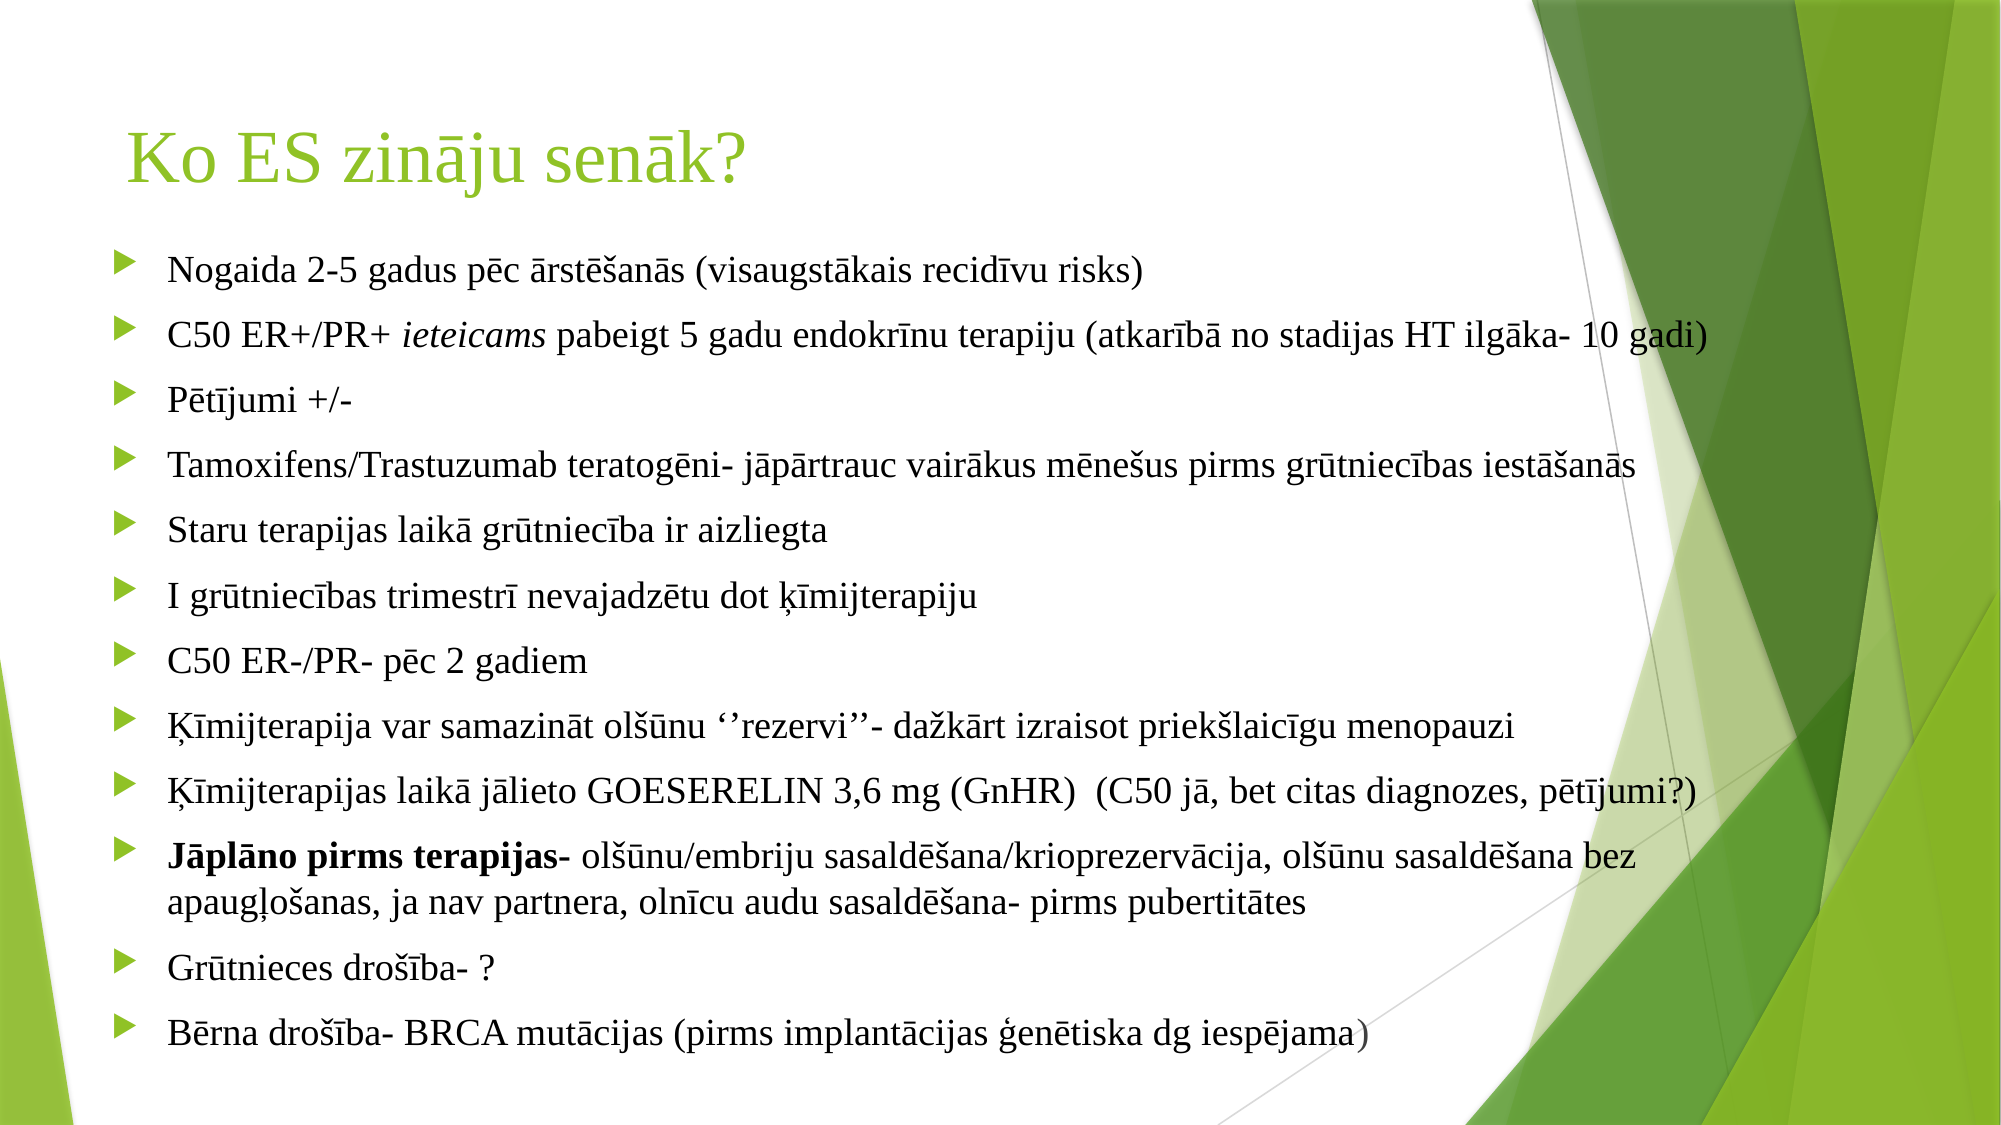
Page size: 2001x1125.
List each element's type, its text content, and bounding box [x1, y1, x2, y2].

list Nogaida 2-5 gadus pēc ārstēšanās (visaugstākais recidīvu risks) C50 ER+/PR+ ieteicams pabeigt 5 gadu endokrīnu terapiju (atkarībā no stadijas HT ilgāka- 10 gadi) Pētījumi +/- Tamoxifens/Trastuzumab teratogēni- jāpārtrauc vairākus mēnešus pirms grūtniecības iestāšanās Staru terapijas laikā grūtniecība ir aizliegta I grūtniecības trimestrī nevajadzētu dot ķīmijterapiju C50 ER-/PR- pēc 2 gadiem Ķīmijterapija var samazināt olšūnu ‘’rezervi’’- dažkārt izraisot priekšlaicīgu menopauzi Ķīmijterapijas laikā jālieto GOESERELIN 3,6 mg (GnHR) (C50 jā, bet citas diagnozes, pētījumi?) Jāplāno pirms terapijas- olšūnu/embriju sasaldēšana/krioprezervācija, olšūnu sasaldēšana bez apaugļošanas, ja nav partnera, olnīcu audu sasaldēšana- pirms pubertitātes Grūtnieces drošība- ? Bērna drošība- BRCA mutācijas (pirms implantācijas ģenētiska dg iespējama) [96, 236, 1842, 1076]
title Ko ES zināju senāk? [111, 99, 1522, 236]
